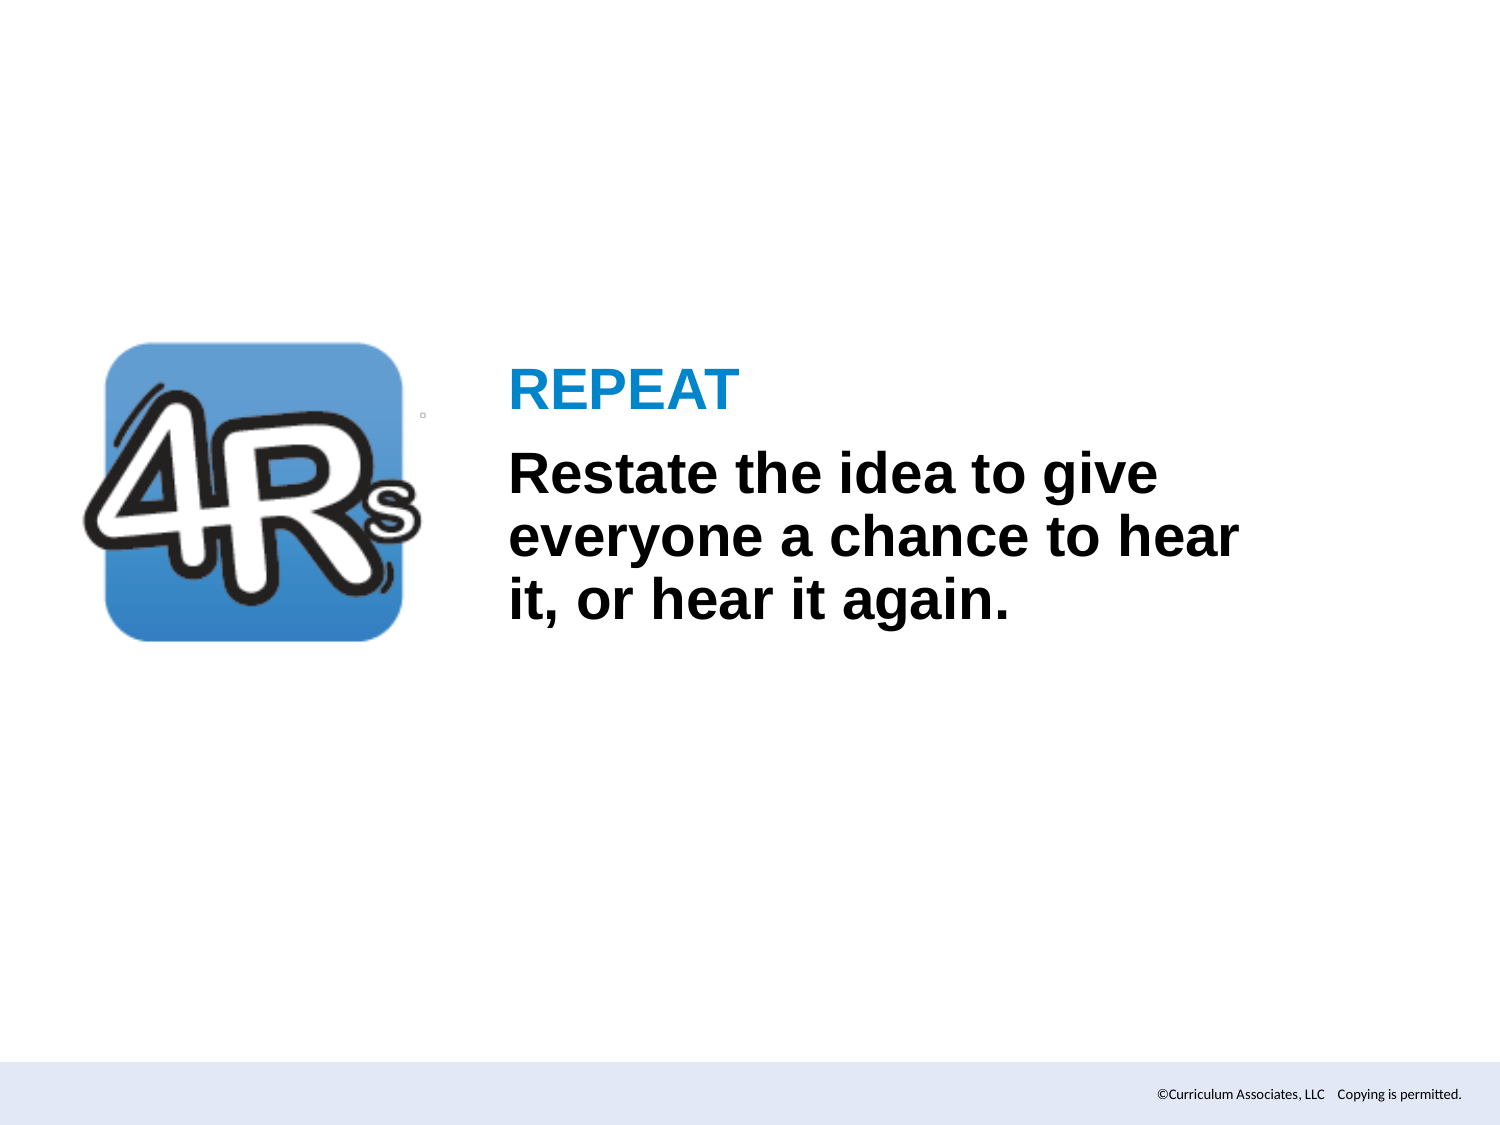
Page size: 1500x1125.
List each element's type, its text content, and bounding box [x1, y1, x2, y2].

picture [75, 328, 438, 663]
list REPEAT Restate the idea to give everyone a chance to hear it, or hear it again. [493, 352, 1295, 643]
